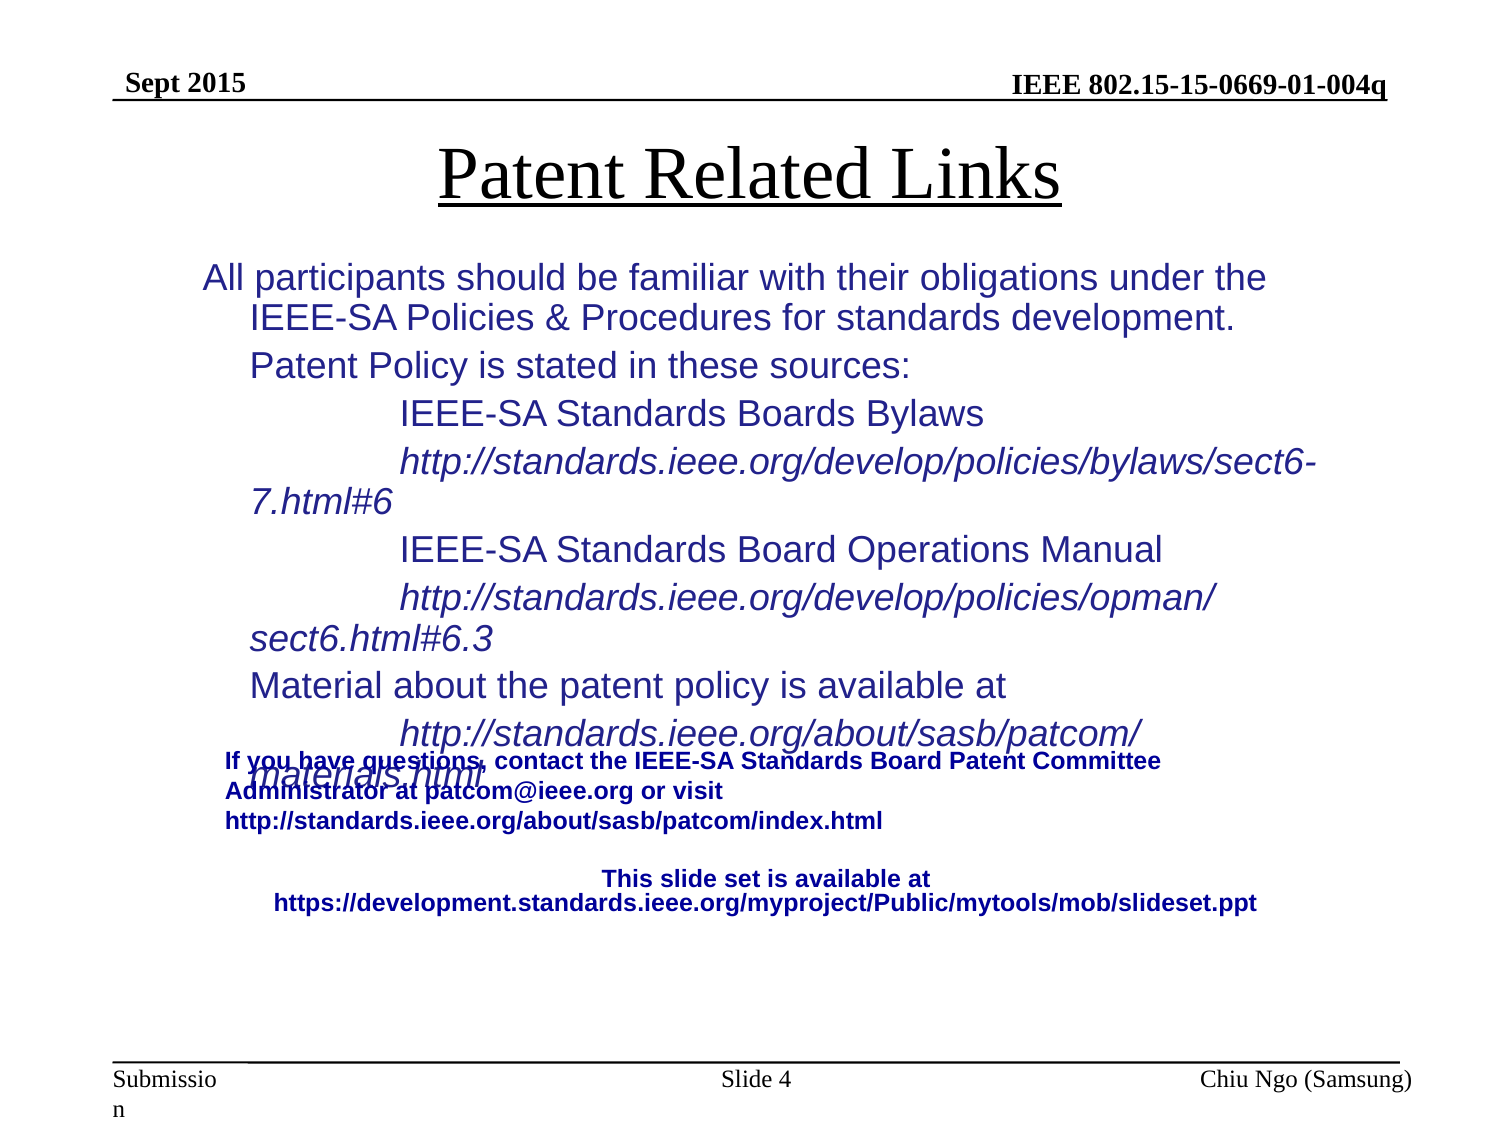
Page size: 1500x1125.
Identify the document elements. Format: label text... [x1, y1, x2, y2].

title Patent Related Links [112, 112, 1388, 225]
list All participants should be familiar with their obligations under the IEEE-SA Policies & Procedures for standards development. Patent Policy is stated in these sources: IEEE-SA Standards Boards Bylaws http://standards.ieee.org/develop/policies/bylaws/sect6-7.html#6 IEEE-SA Standards Board Operations Manual http://standards.ieee.org/develop/policies/opman/sect6.html#6.3 Material about the patent policy is available at http://standards.ieee.org/about/sasb/patcom/materials.html [112, 249, 1388, 700]
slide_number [124, 62, 388, 99]
text_box If you have questions, contact the IEEE-SA Standards Board Patent Committee Administrator at patcom@ieee.org or visit http://standards.ieee.org/about/sasb/patcom/index.html This slide set is available at https://development.standards.ieee.org/myproject/Public/mytools/mob/slideset.ppt [210, 737, 1323, 924]
footer Chiu Ngo (Samsung) [899, 1061, 1413, 1093]
slide_number Slide 4 [712, 1061, 800, 1093]
